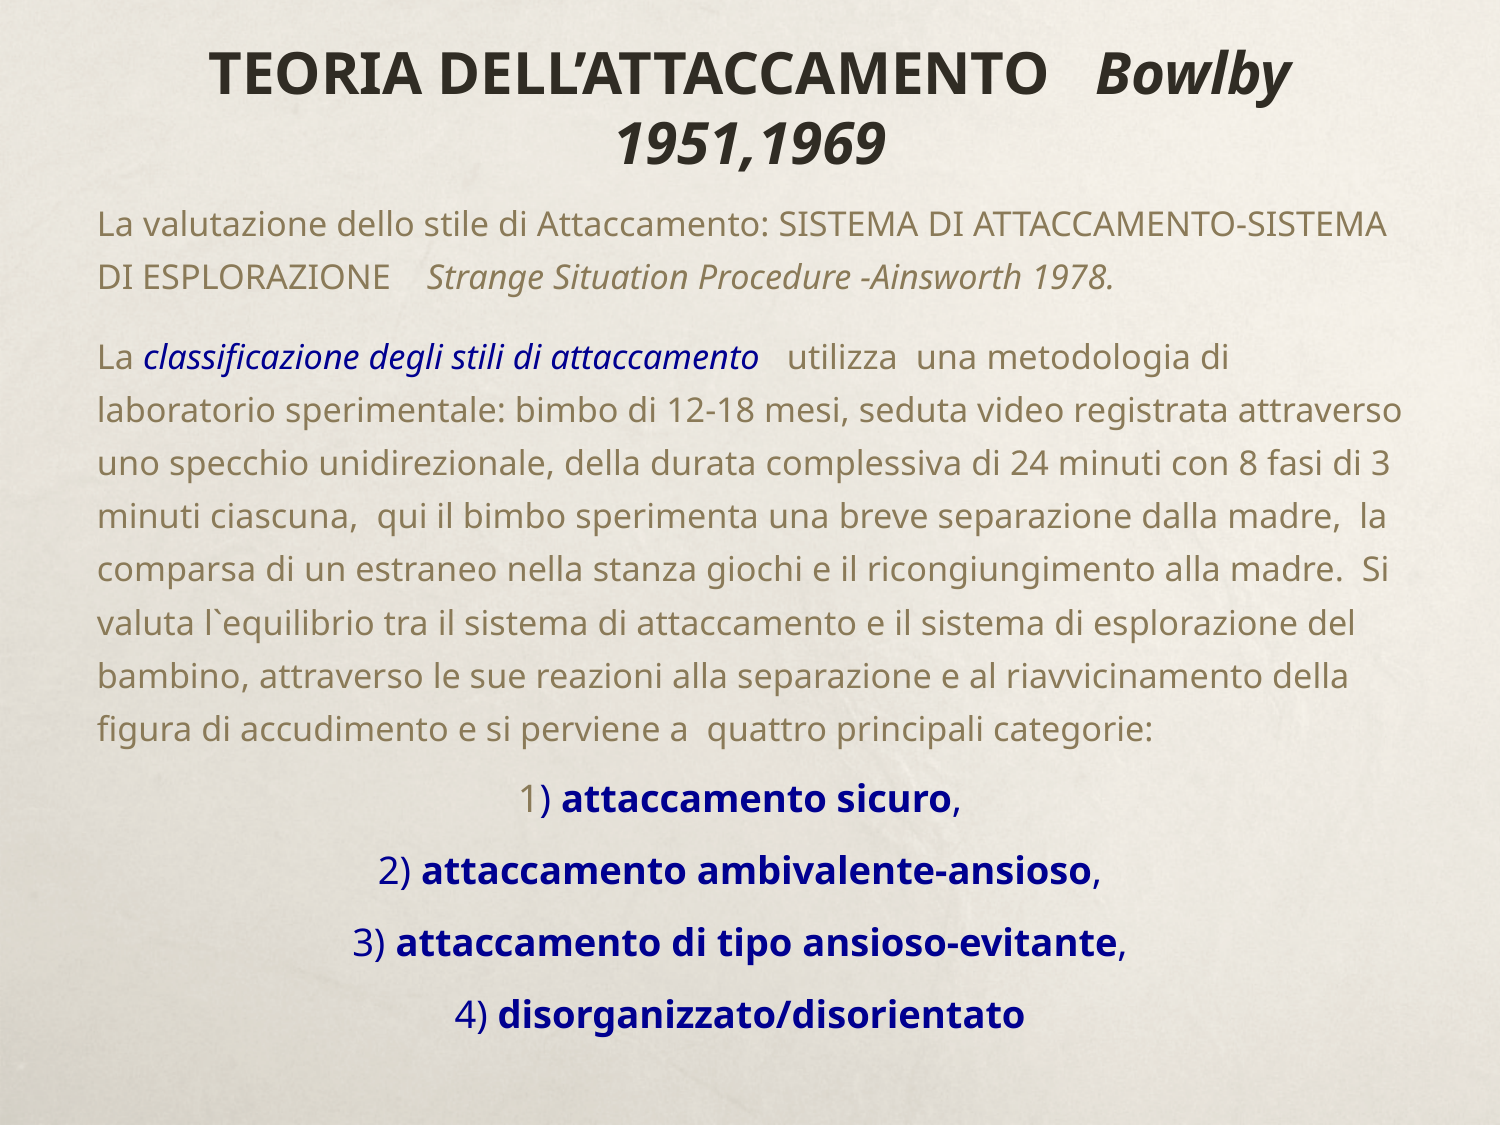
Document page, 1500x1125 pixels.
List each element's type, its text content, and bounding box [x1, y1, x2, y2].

list La valutazione dello stile di Attaccamento: SISTEMA DI ATTACCAMENTO-SISTEMA DI ESPLORAZIONE Strange Situation Procedure -Ainsworth 1978. La classificazione degli stili di attaccamento utilizza una metodologia di laboratorio sperimentale: bimbo di 12-18 mesi, seduta video registrata attraverso uno specchio unidirezionale, della durata complessiva di 24 minuti con 8 fasi di 3 minuti ciascuna, qui il bimbo sperimenta una breve separazione dalla madre, la comparsa di un estraneo nella stanza giochi e il ricongiungimento alla madre. Si valuta l`equilibrio tra il sistema di attaccamento e il sistema di esplorazione del bambino, attraverso le sue reazioni alla separazione e al riavvicinamento della figura di accudimento e si perviene a quattro principali categorie: 1) attaccamento sicuro, 2) attaccamento ambivalente-ansioso, 3) attaccamento di tipo ansioso-evitante, 4) disorganizzato/disorientato [81, 182, 1419, 1082]
title TEORIA DELL’ATTACCAMENTO Bowlby 1951,1969 [81, 15, 1419, 182]
